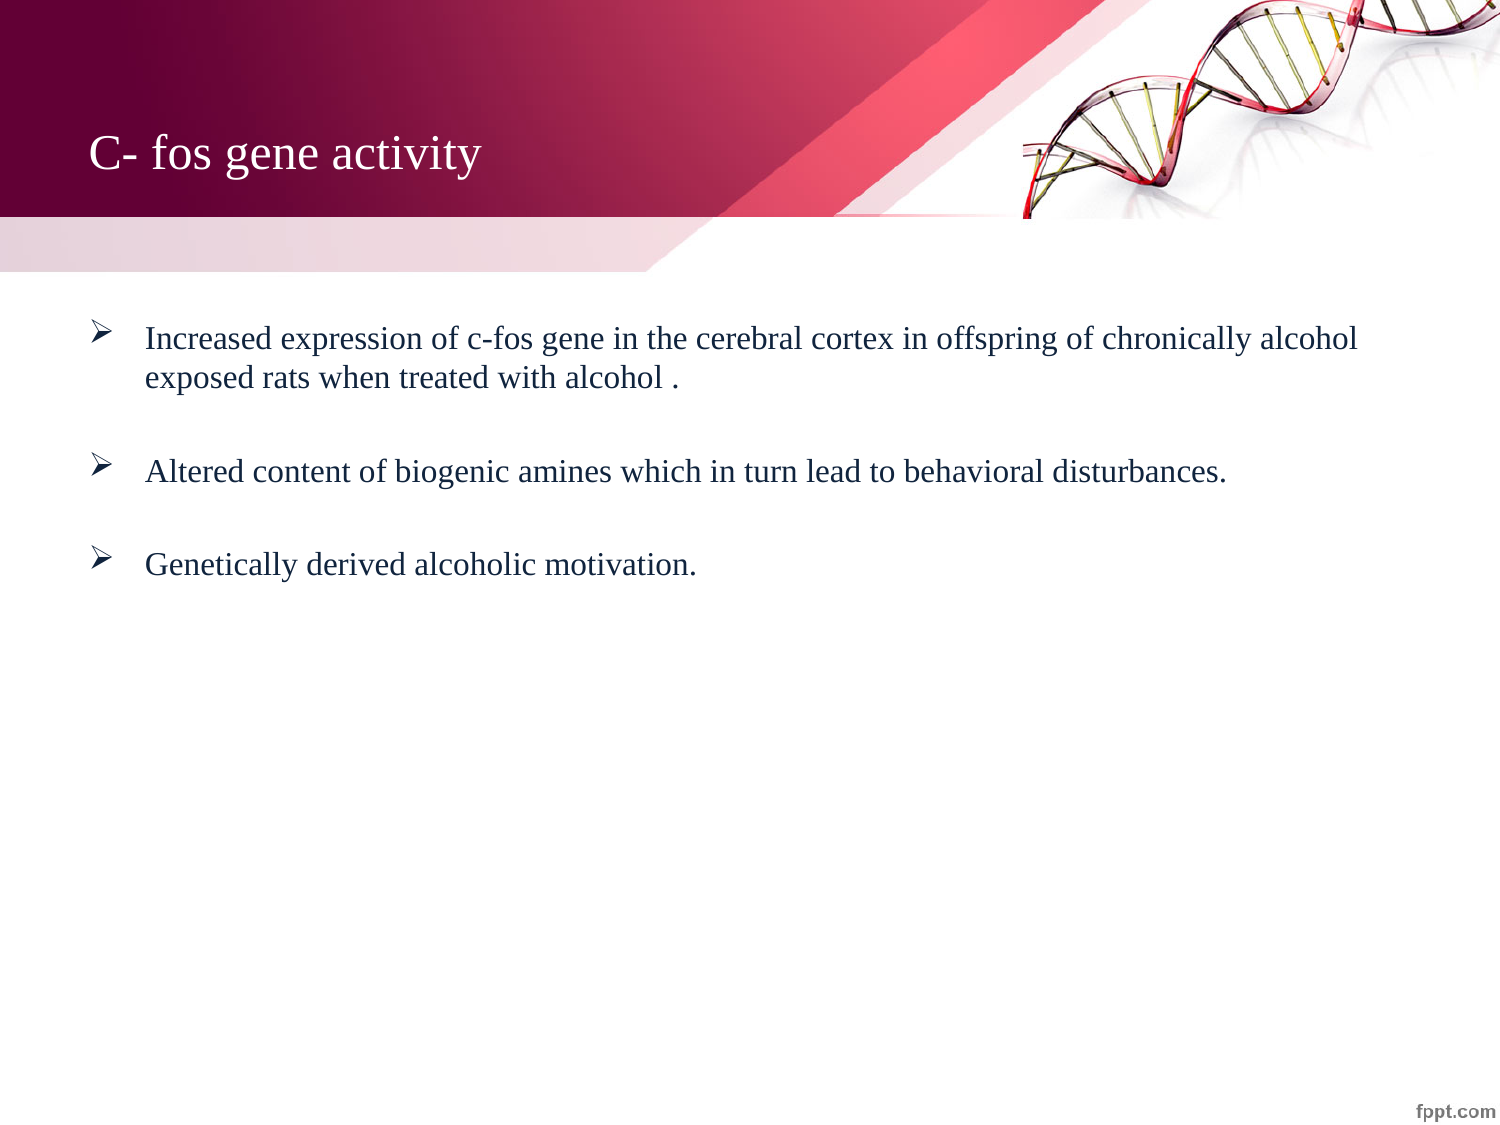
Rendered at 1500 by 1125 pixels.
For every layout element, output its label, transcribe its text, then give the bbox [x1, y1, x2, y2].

list Increased expression of c-fos gene in the cerebral cortex in offspring of chronically alcohol exposed rats when treated with alcohol . Altered content of biogenic amines which in turn lead to behavioral disturbances. Genetically derived alcoholic motivation. [73, 261, 1424, 905]
picture [0, 0, 1500, 1125]
title C- fos gene activity [73, 111, 1424, 187]
